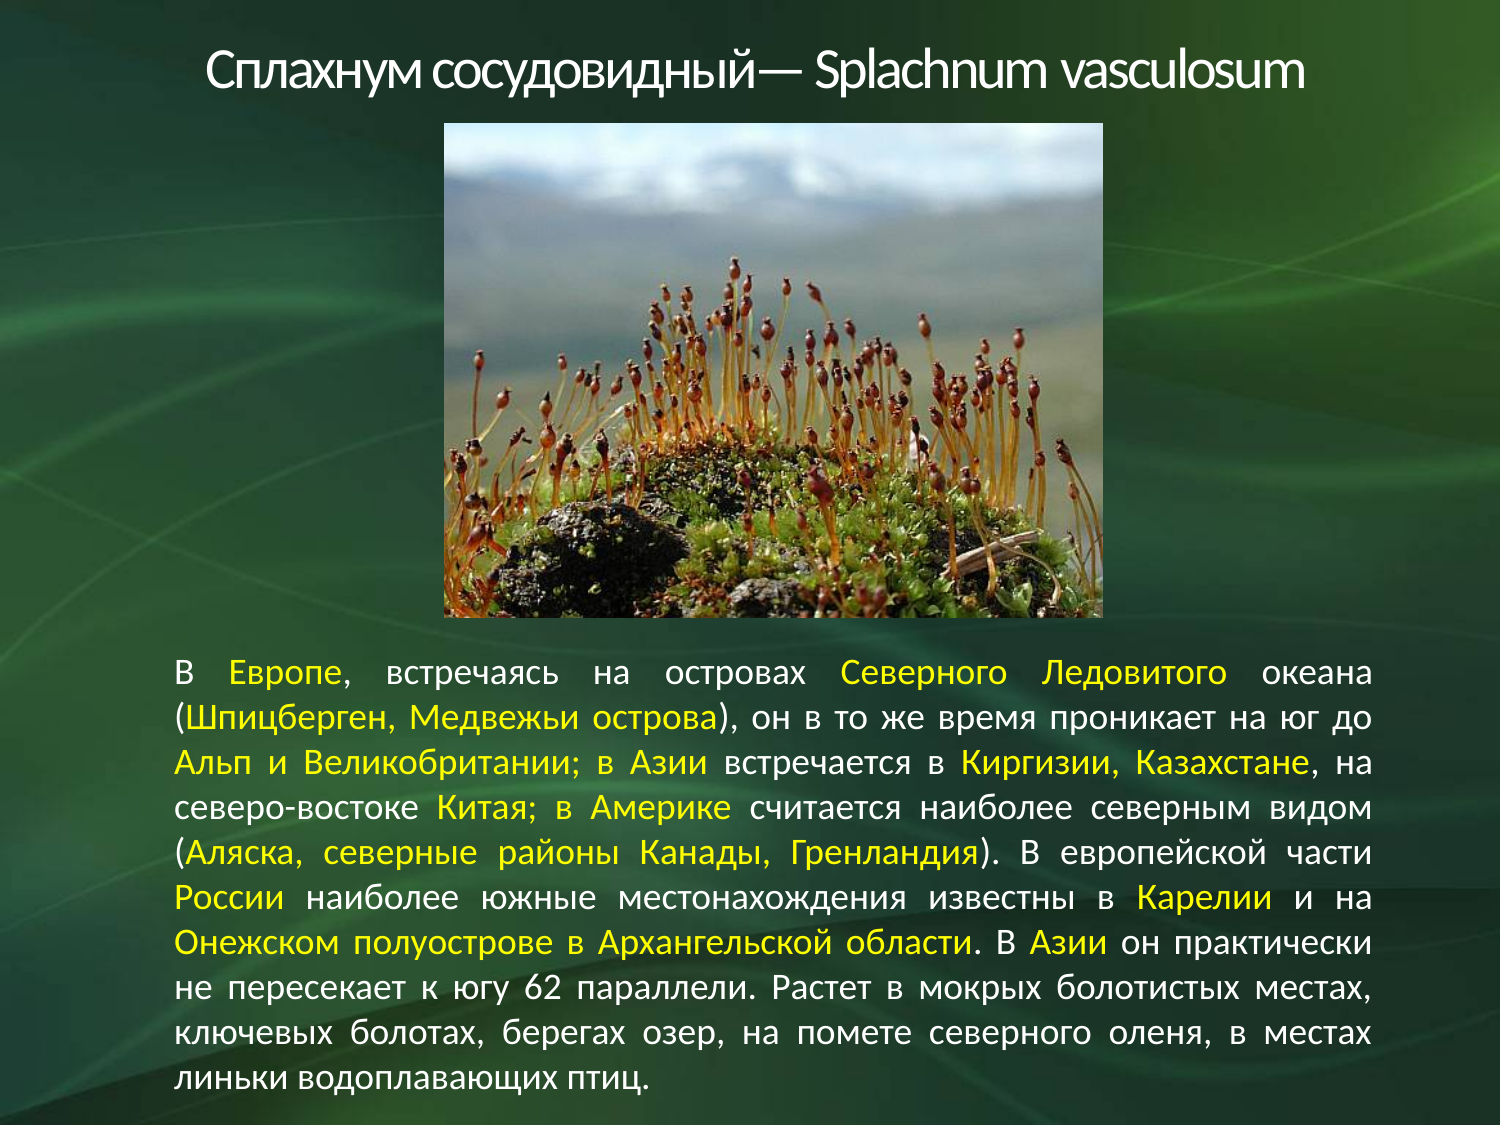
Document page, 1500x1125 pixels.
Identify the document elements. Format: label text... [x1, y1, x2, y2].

title Сплахнум сосудовидный— Splachnum vasculosum [62, 37, 1438, 102]
text_box В Европе, встречаясь на островах Северного Ледовитого океана (Шпицберген, Медвежьи острова), он в то же время проникает на юг до Альп и Великобритании; в Азии встречается в Киргизии, Казахстане, на северо-востоке Китая; в Америке считается наиболее северным видом (Аляска, северные районы Канады, Гренландия). В европейской части России наиболее южные местонахождения известны в Карелии и на Онежском полуострове в Архангельской области. В Азии он практически не пересекает к югу 62 параллели. Растет в мокрых болотистых местах, ключевых болотах, берегах озер, на помете северного оленя, в местах линьки водоплавающих птиц. [159, 639, 1388, 1105]
picture [0, 0, 1500, 1125]
